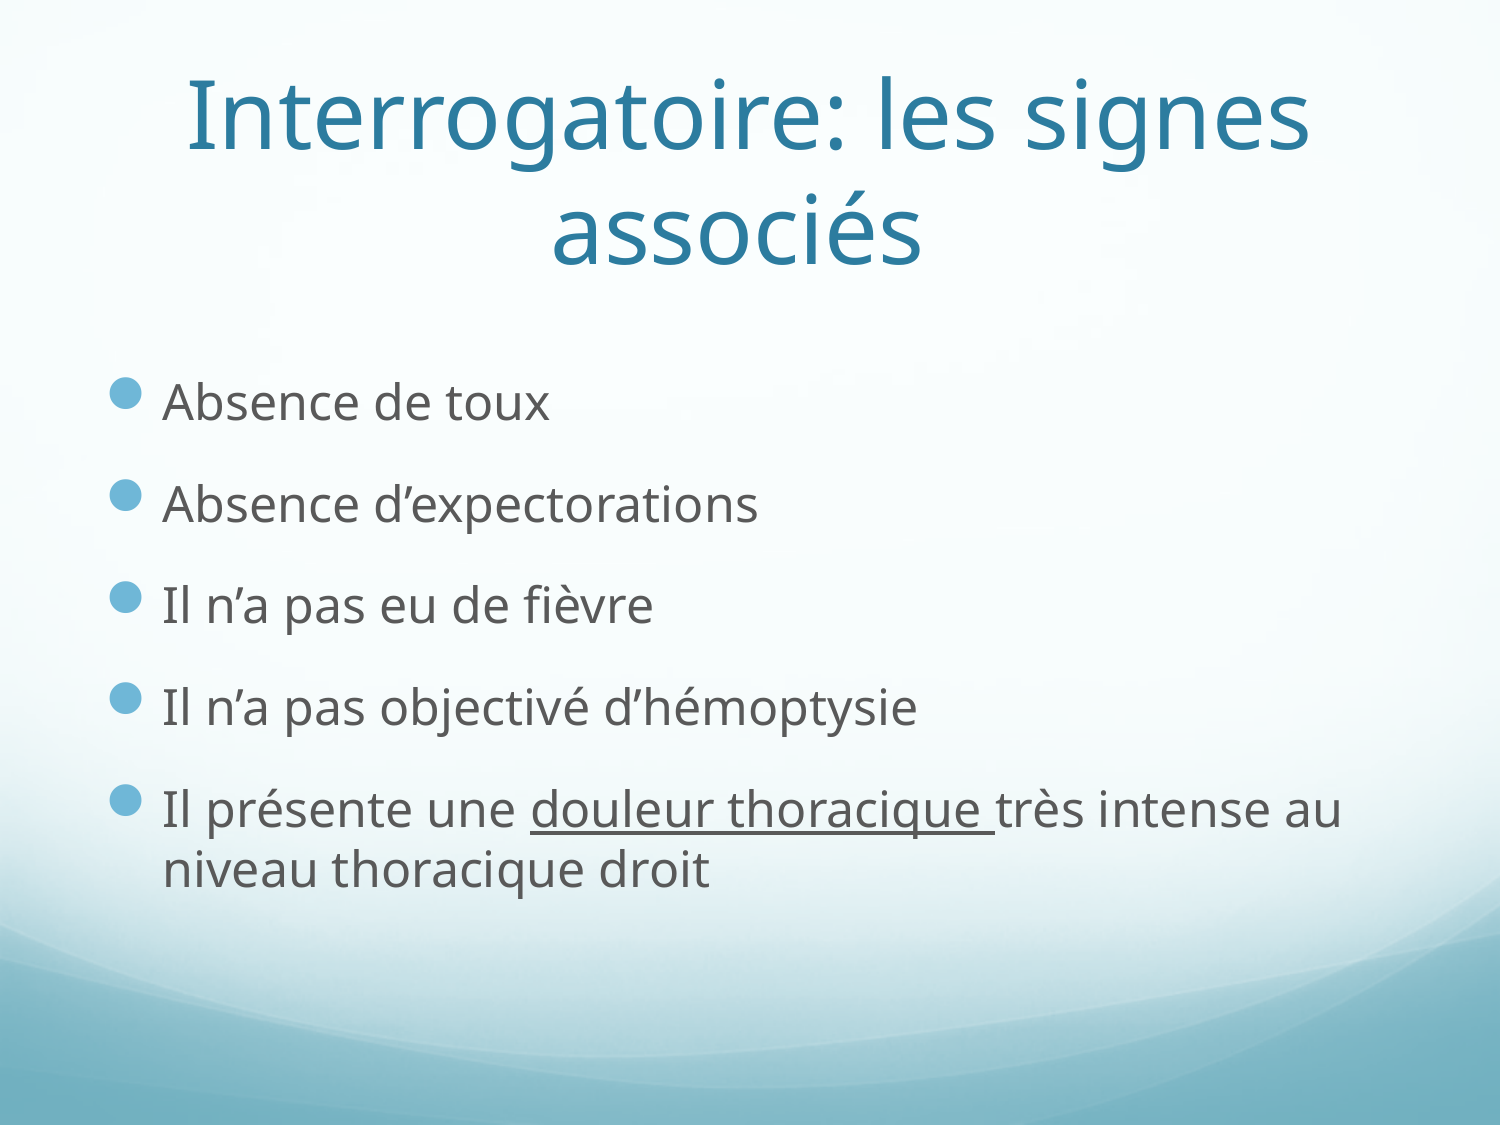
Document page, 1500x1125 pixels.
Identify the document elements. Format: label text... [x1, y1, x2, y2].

title Interrogatoire: les signes associés [90, 71, 1410, 291]
list Absence de toux Absence d’expectorations Il n’a pas eu de fièvre Il n’a pas objectivé d’hémoptysie Il présente une douleur thoracique très intense au niveau thoracique droit [90, 363, 1410, 981]
